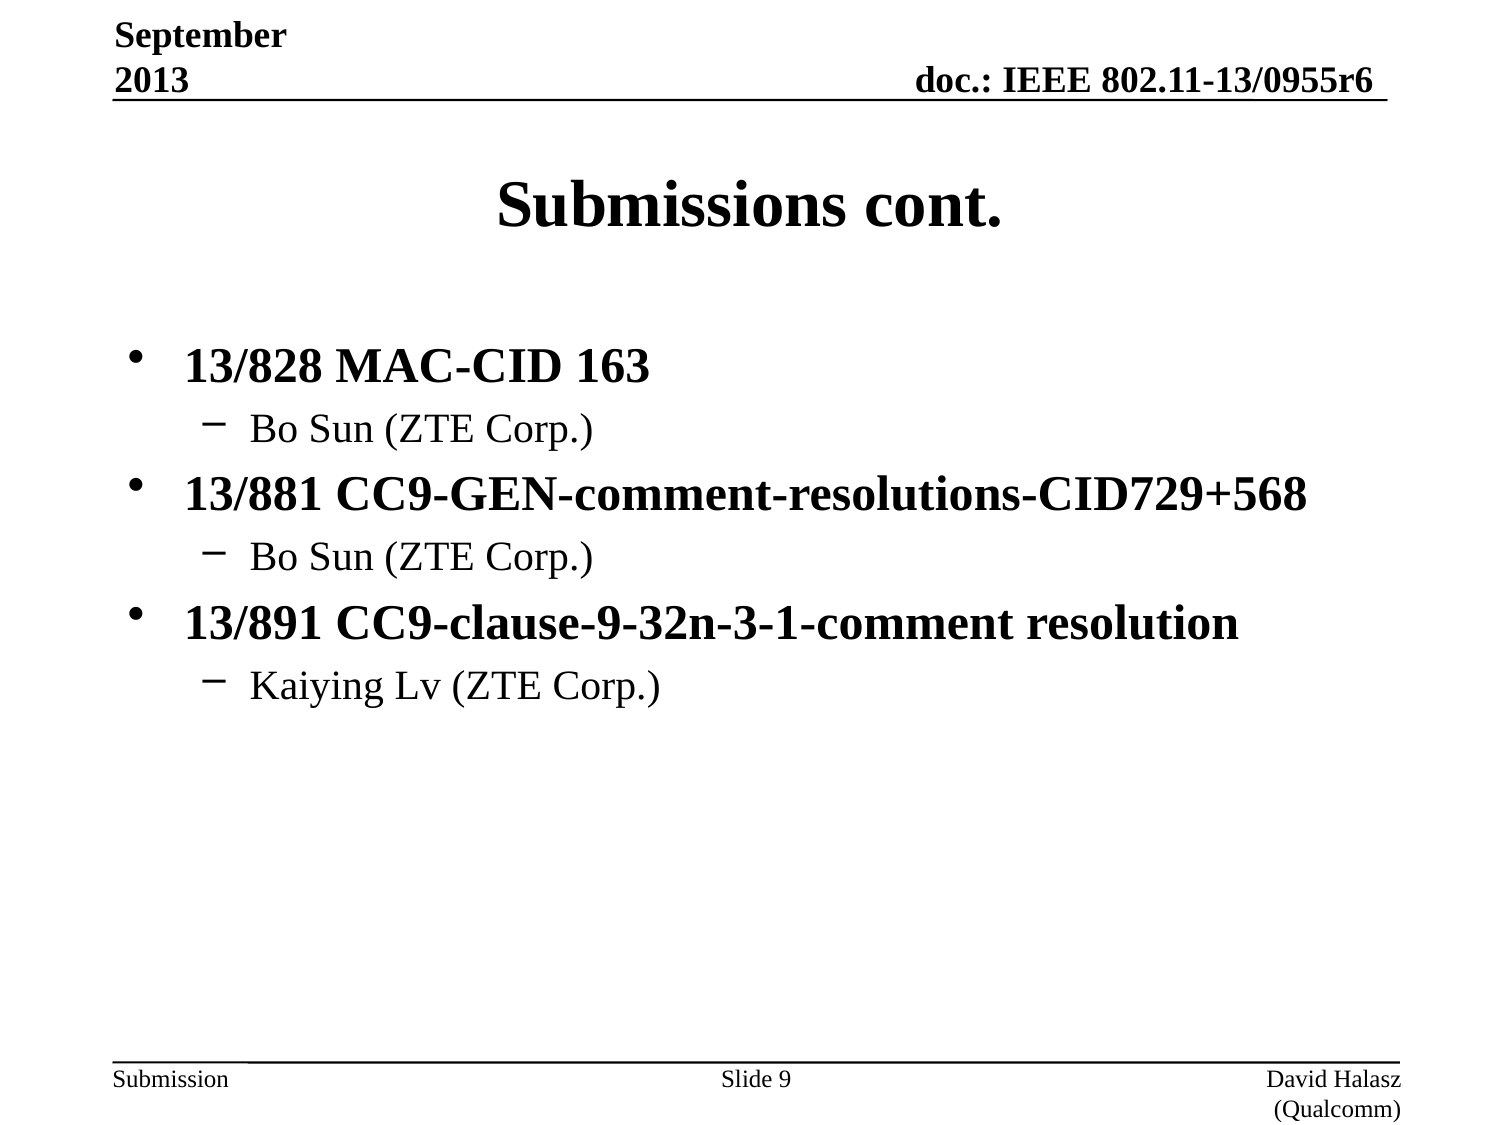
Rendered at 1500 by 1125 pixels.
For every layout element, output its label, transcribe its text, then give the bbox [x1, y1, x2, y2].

list 13/828 MAC-CID 163 Bo Sun (ZTE Corp.) 13/881 CC9-GEN-comment-resolutions-CID729+568 Bo Sun (ZTE Corp.) 13/891 CC9-clause-9-32n-3-1-comment resolution Kaiying Lv (ZTE Corp.) [112, 324, 1388, 1001]
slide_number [114, 54, 333, 101]
slide_number Slide 9 [712, 1061, 800, 1093]
footer David Halasz (Qualcomm) [1264, 1061, 1402, 1093]
title Submissions cont. [112, 112, 1388, 288]
